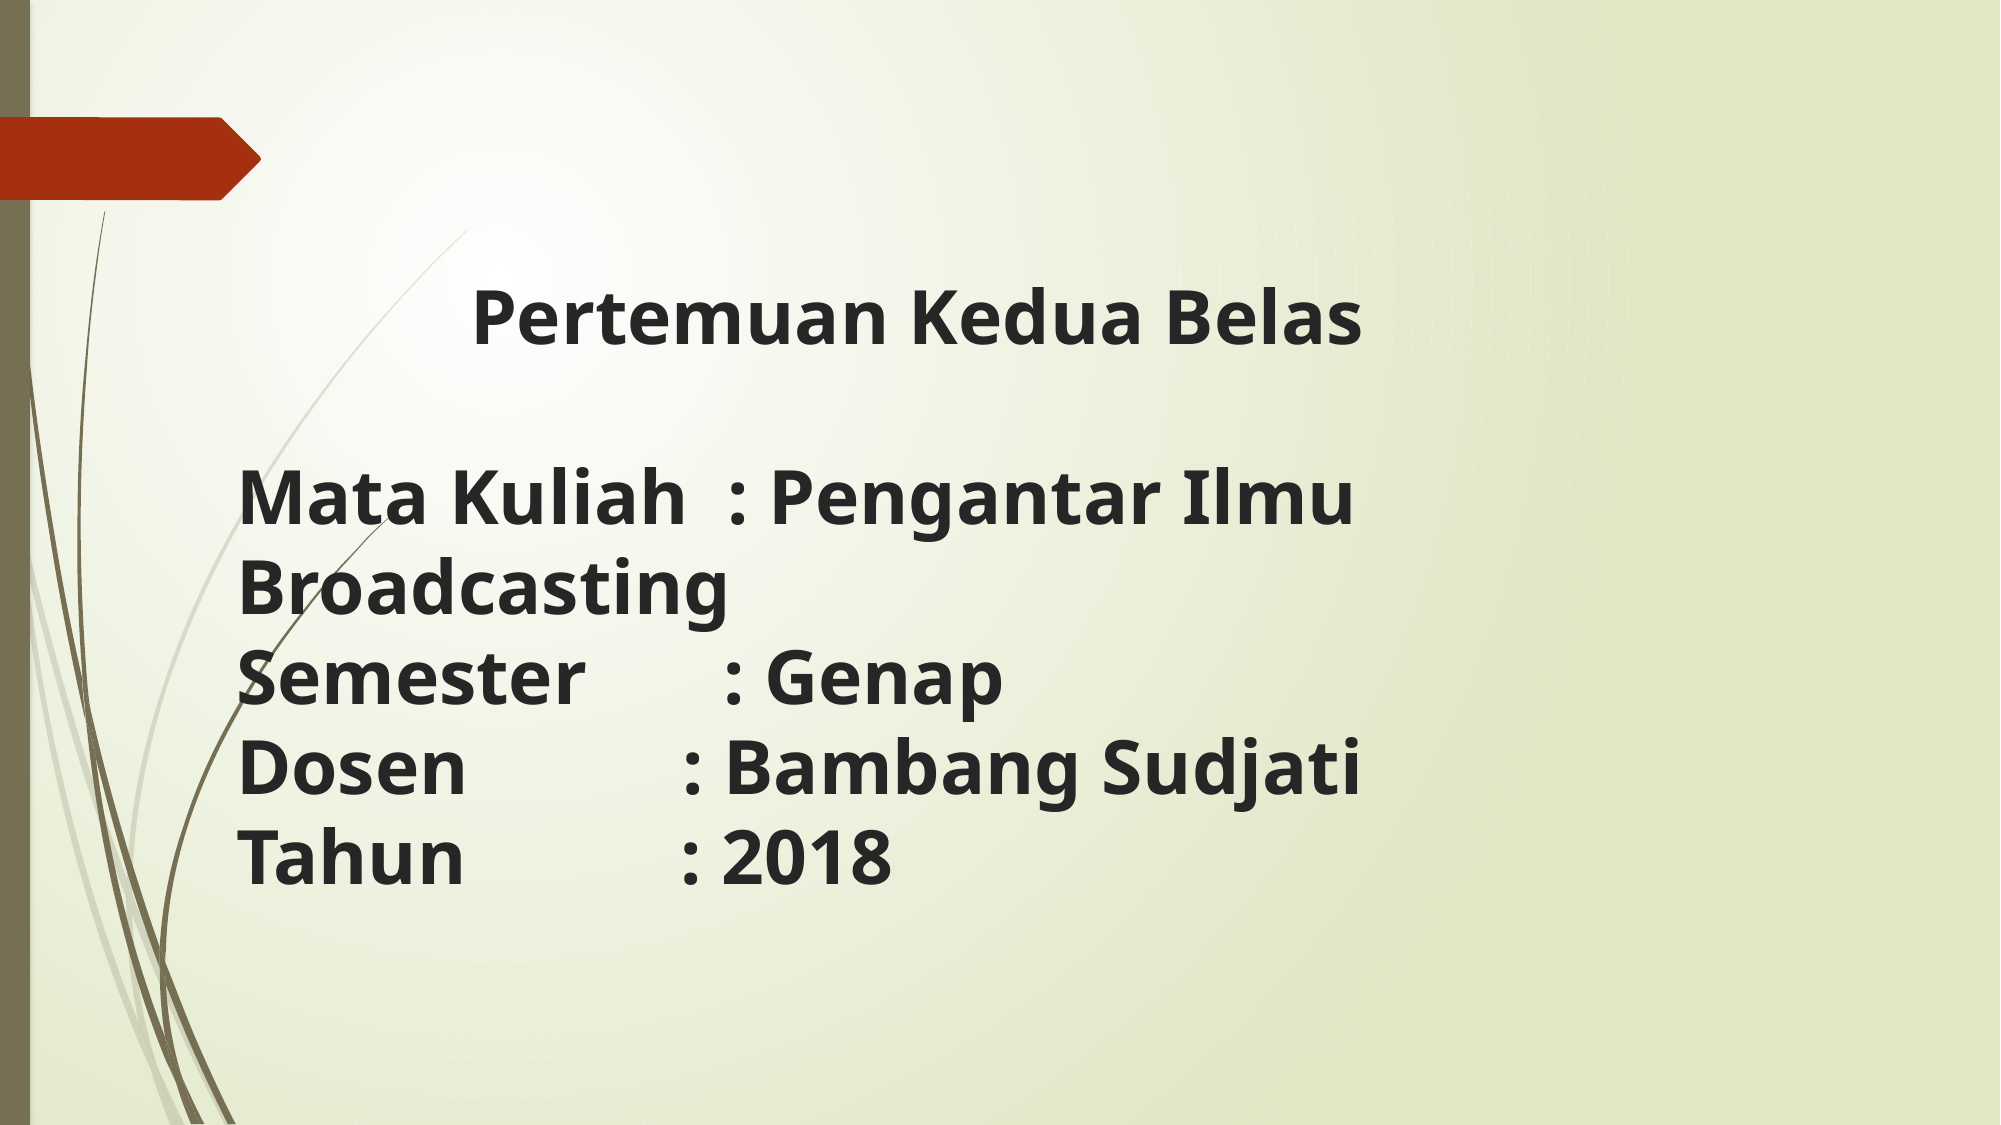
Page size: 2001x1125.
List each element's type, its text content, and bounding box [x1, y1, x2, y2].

title Pertemuan Kedua Belas Mata Kuliah : Pengantar Ilmu Broadcasting Semester : Genap Dosen : Bambang Sudjati Tahun : 2018 [221, 262, 1884, 936]
